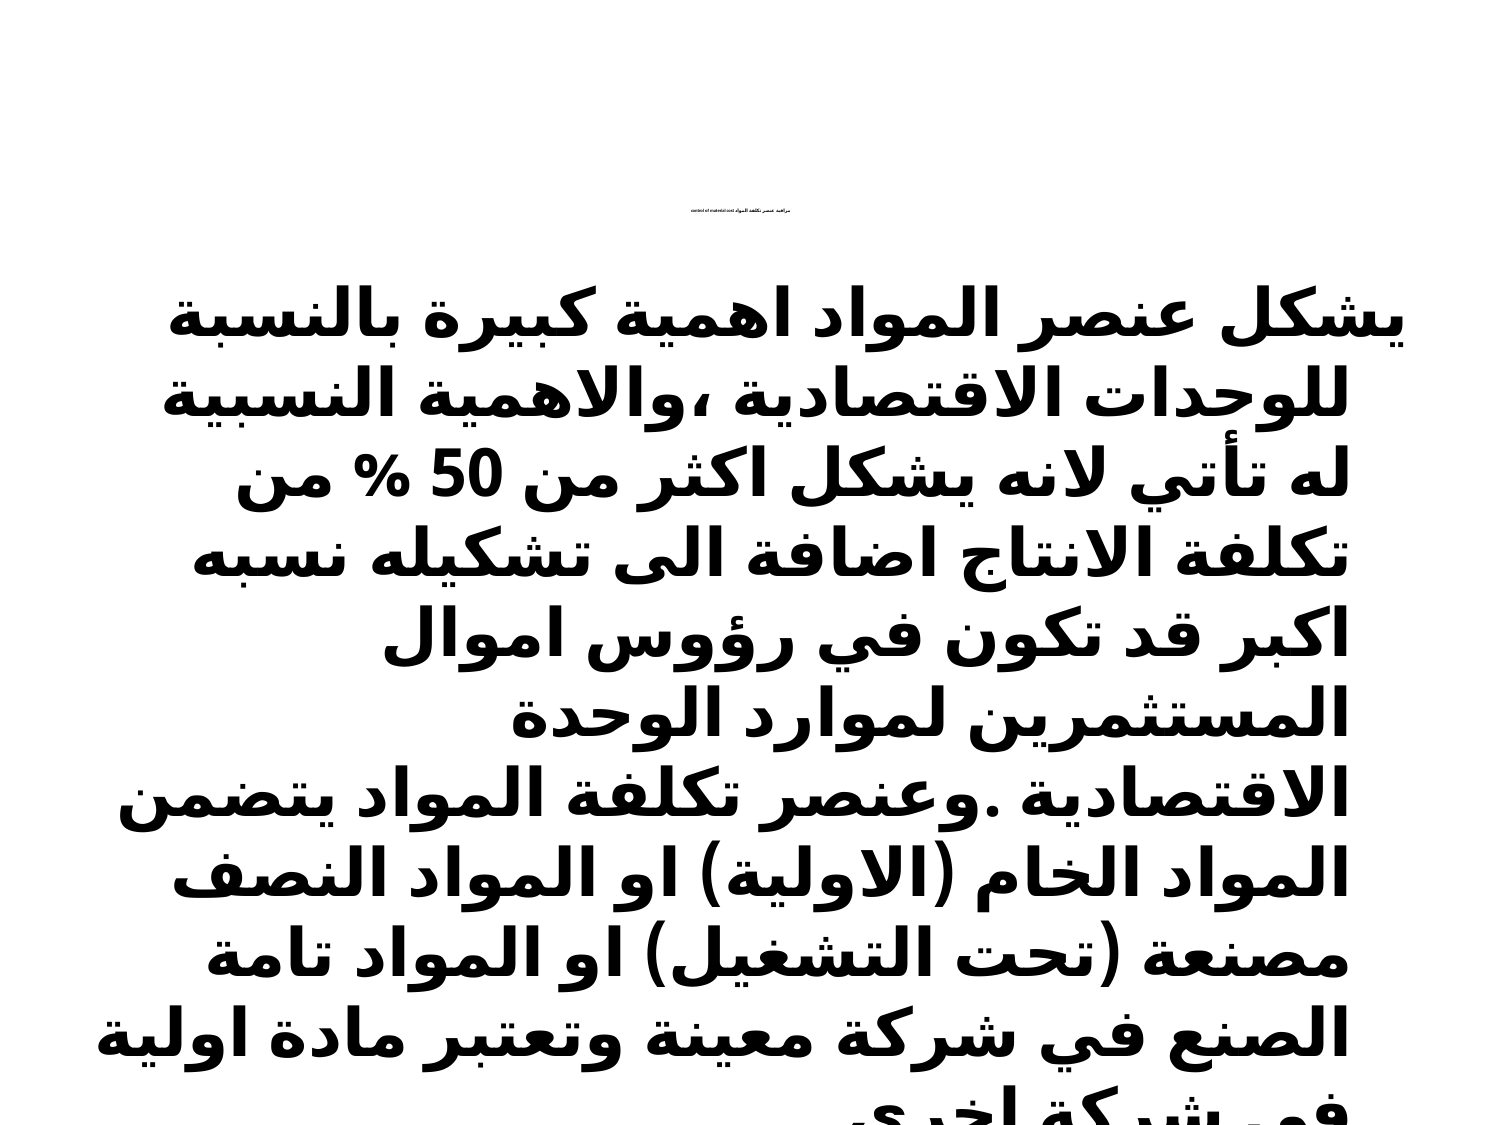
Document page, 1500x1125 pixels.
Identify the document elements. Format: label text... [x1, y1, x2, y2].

list يشكل عنصر المواد اهمية كبيرة بالنسبة للوحدات الاقتصادية ،والاهمية النسبية له تأتي لانه يشكل اكثر من 50 % من تكلفة الانتاج اضافة الى تشكيله نسبه اكبر قد تكون في رؤوس اموال المستثمرين لموارد الوحدة الاقتصادية .وعنصر تكلفة المواد يتضمن المواد الخام (الاولية) او المواد النصف مصنعة (تحت التشغيل) او المواد تامة الصنع في شركة معينة وتعتبر مادة اولية في شركة اخرى [75, 262, 1425, 1005]
title مراقبة عنصر تكلفة المواد control of material cost [75, 199, 1407, 233]
